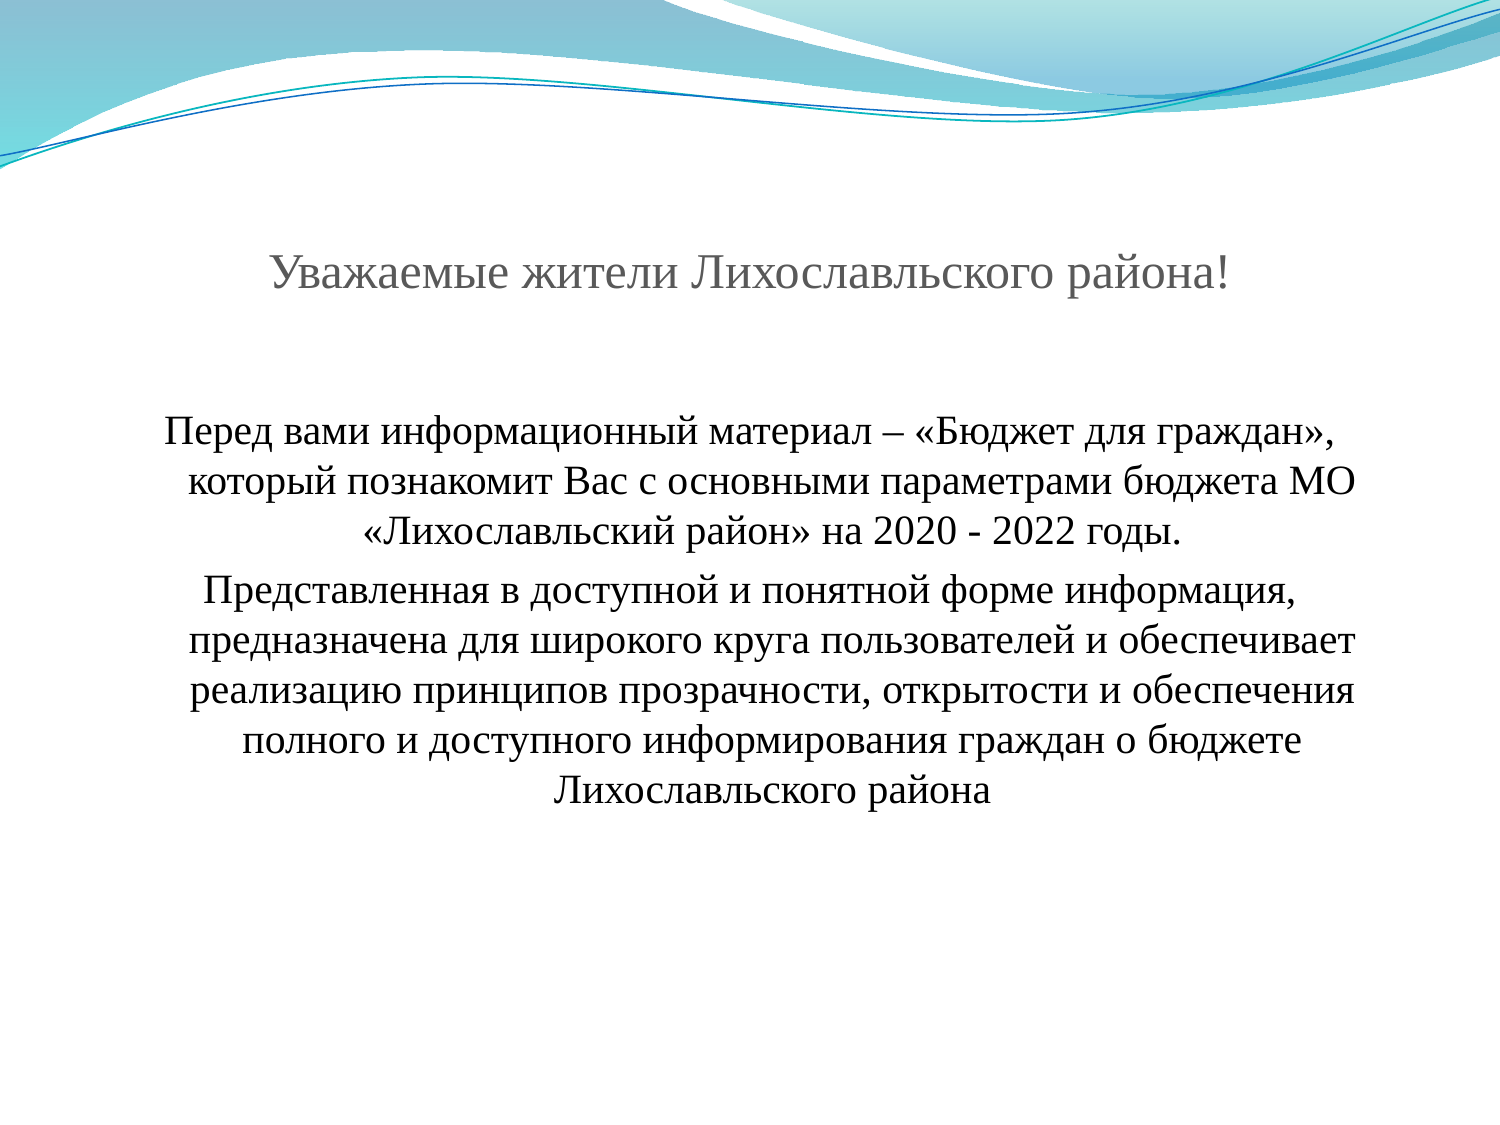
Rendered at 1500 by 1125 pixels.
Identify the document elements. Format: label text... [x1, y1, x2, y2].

title Уважаемые жители Лихославльского района! [75, 210, 1425, 299]
list Перед вами информационный материал – «Бюджет для граждан», который познакомит Вас с основными параметрами бюджета МО «Лихославльский район» на 2020 - 2022 годы. Представленная в доступной и понятной форме информация, предназначена для широкого круга пользователей и обеспечивает реализацию принципов прозрачности, открытости и обеспечения полного и доступного информирования граждан о бюджете Лихославльского района [75, 395, 1425, 1005]
